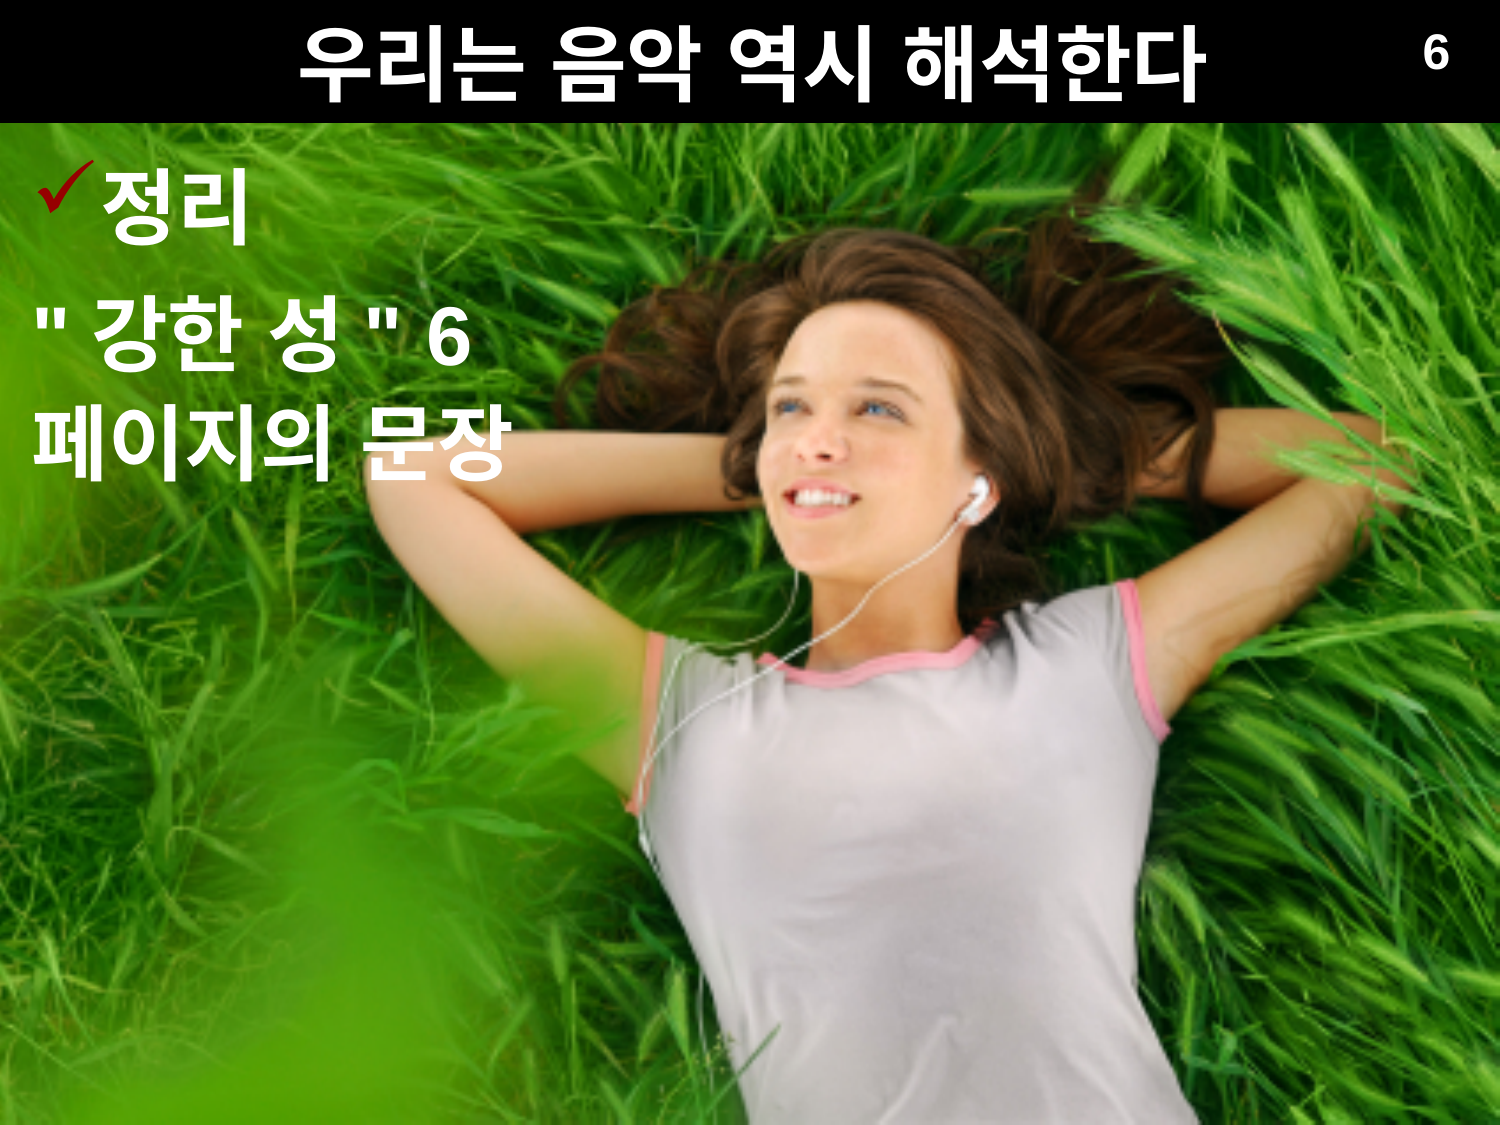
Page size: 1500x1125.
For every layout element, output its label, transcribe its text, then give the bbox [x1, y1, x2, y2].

text_box 6 [1407, 12, 1466, 88]
picture [0, 123, 1500, 1125]
title 우리는 음악 역시 해석한다 [6, 0, 1500, 123]
